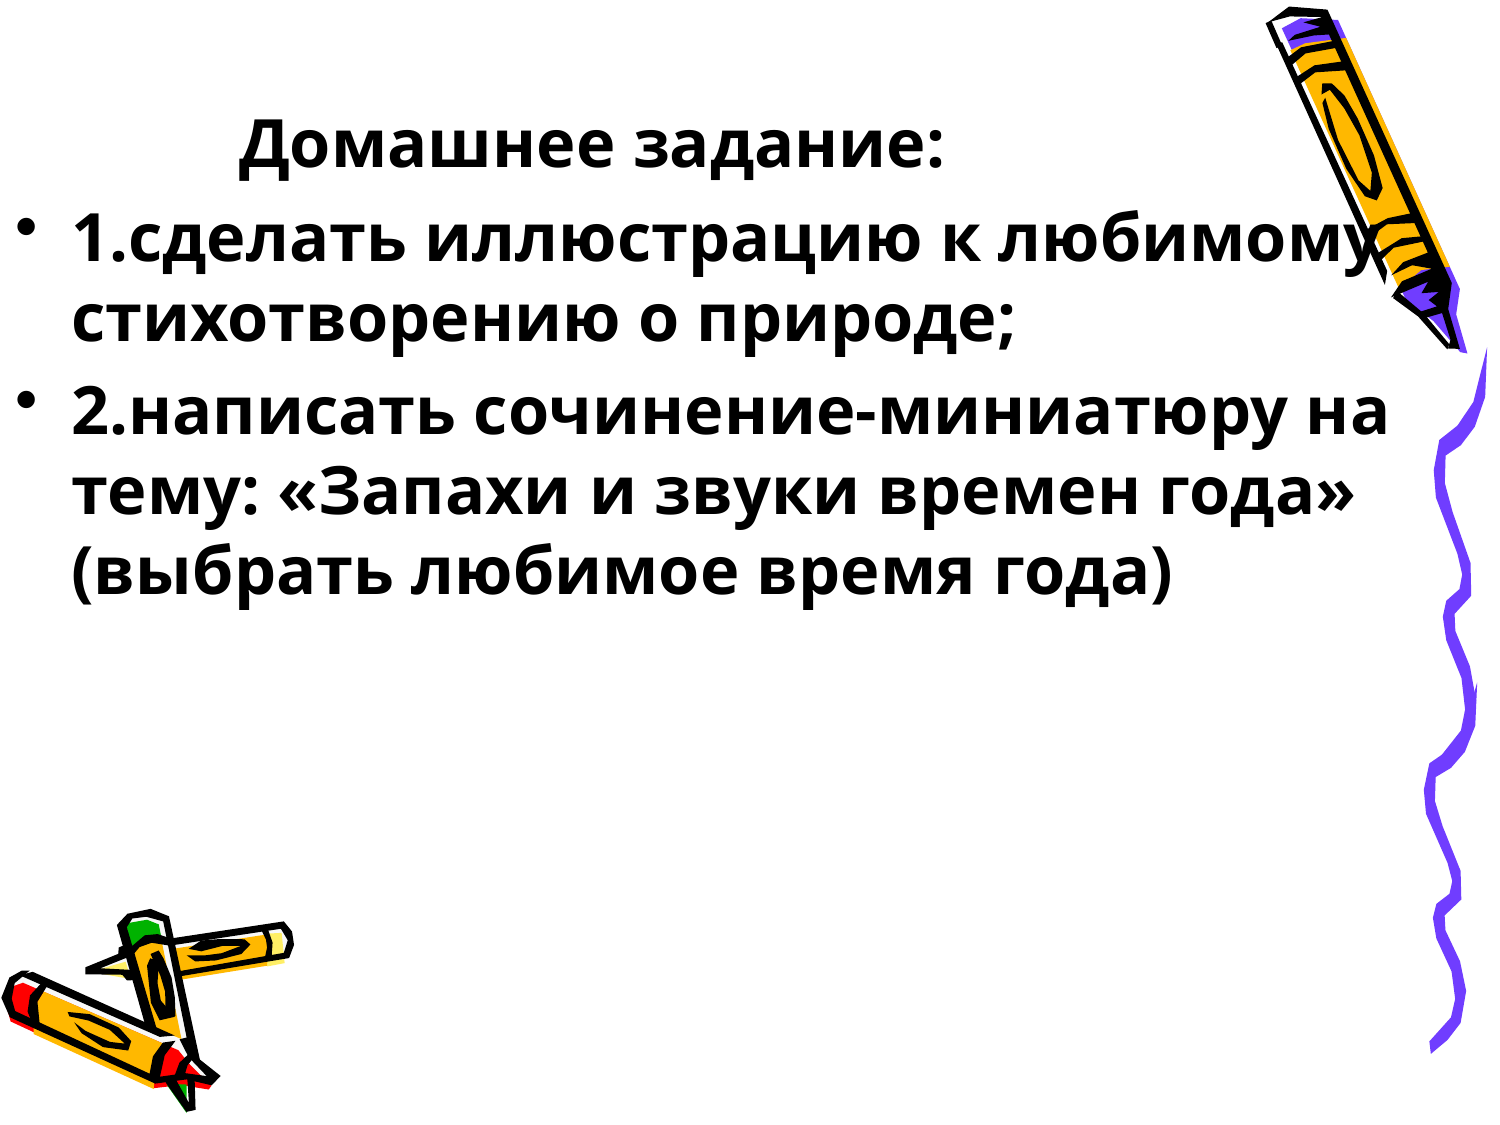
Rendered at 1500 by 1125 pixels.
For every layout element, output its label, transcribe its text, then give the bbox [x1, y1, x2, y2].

text_box [159, 31, 1285, 146]
list Домашнее задание: 1.сделать иллюстрацию к любимому стихотворению о природе; 2.написать сочинение-миниатюру на тему: «Запахи и звуки времен года» (выбрать любимое время года) [0, 93, 1430, 982]
text_box [88, 361, 1376, 477]
